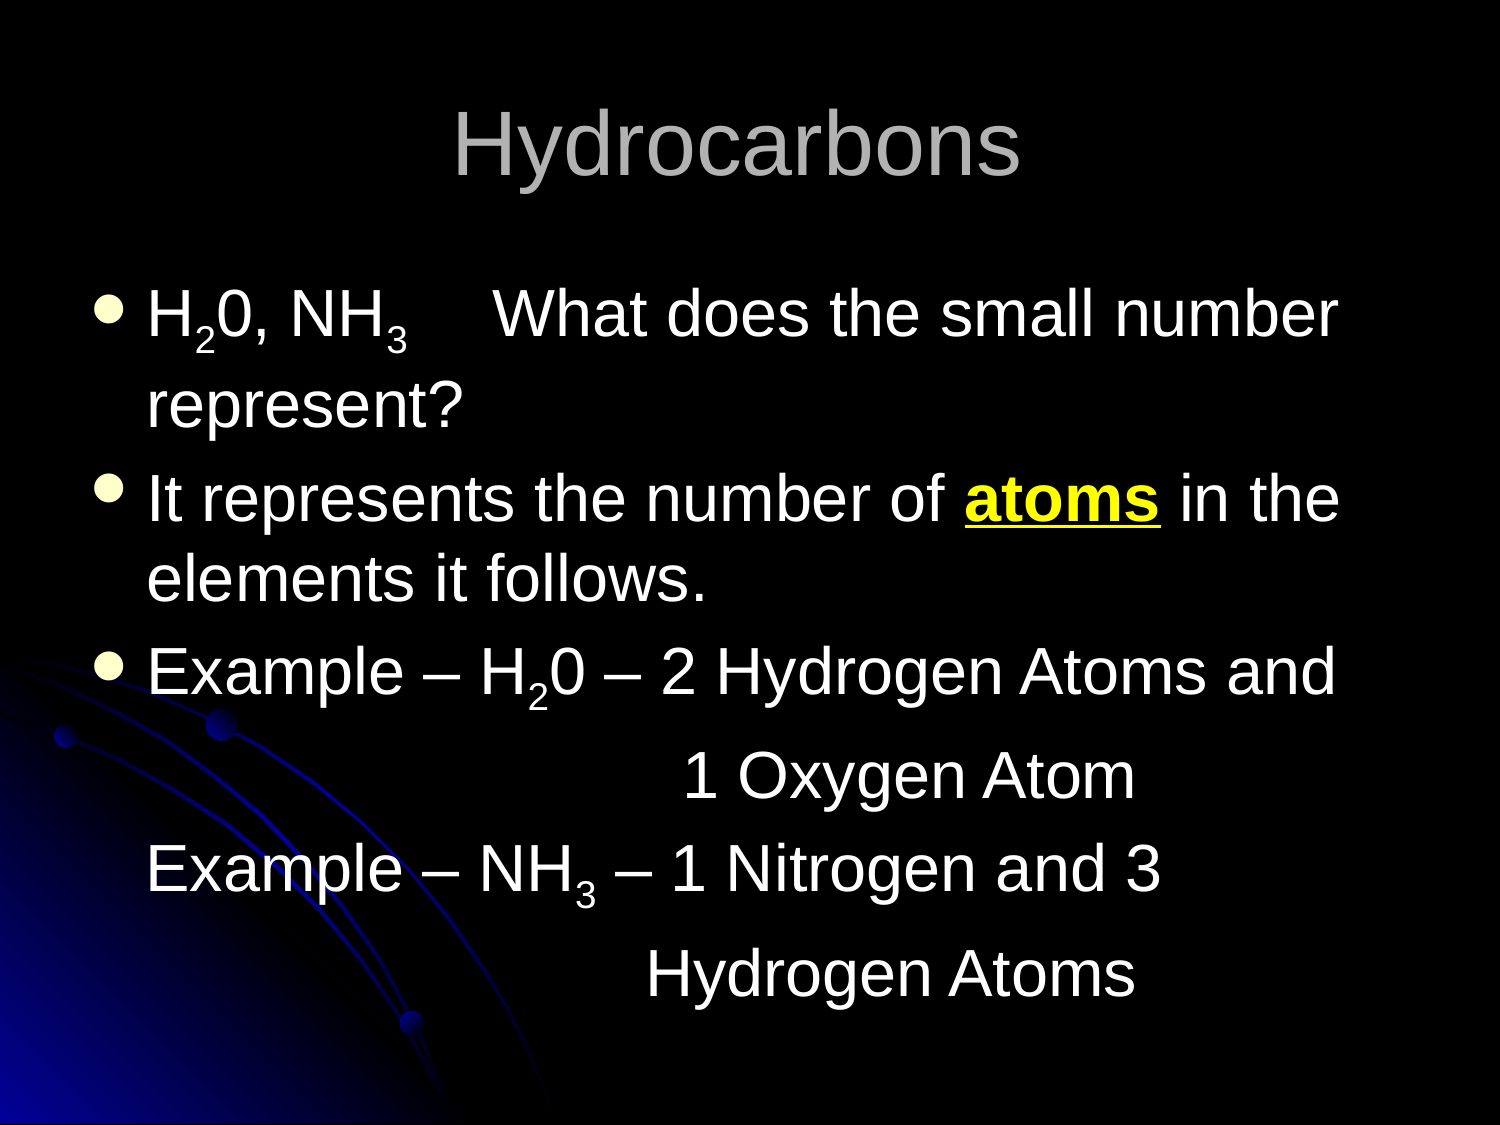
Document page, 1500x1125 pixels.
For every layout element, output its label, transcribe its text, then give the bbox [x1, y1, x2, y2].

title Hydrocarbons [74, 45, 1426, 233]
list H20, NH3 What does the small number represent? It represents the number of atoms in the elements it follows. Example – H20 – 2 Hydrogen Atoms and 1 Oxygen Atom Example – NH3 – 1 Nitrogen and 3 Hydrogen Atoms [74, 262, 1426, 1006]
